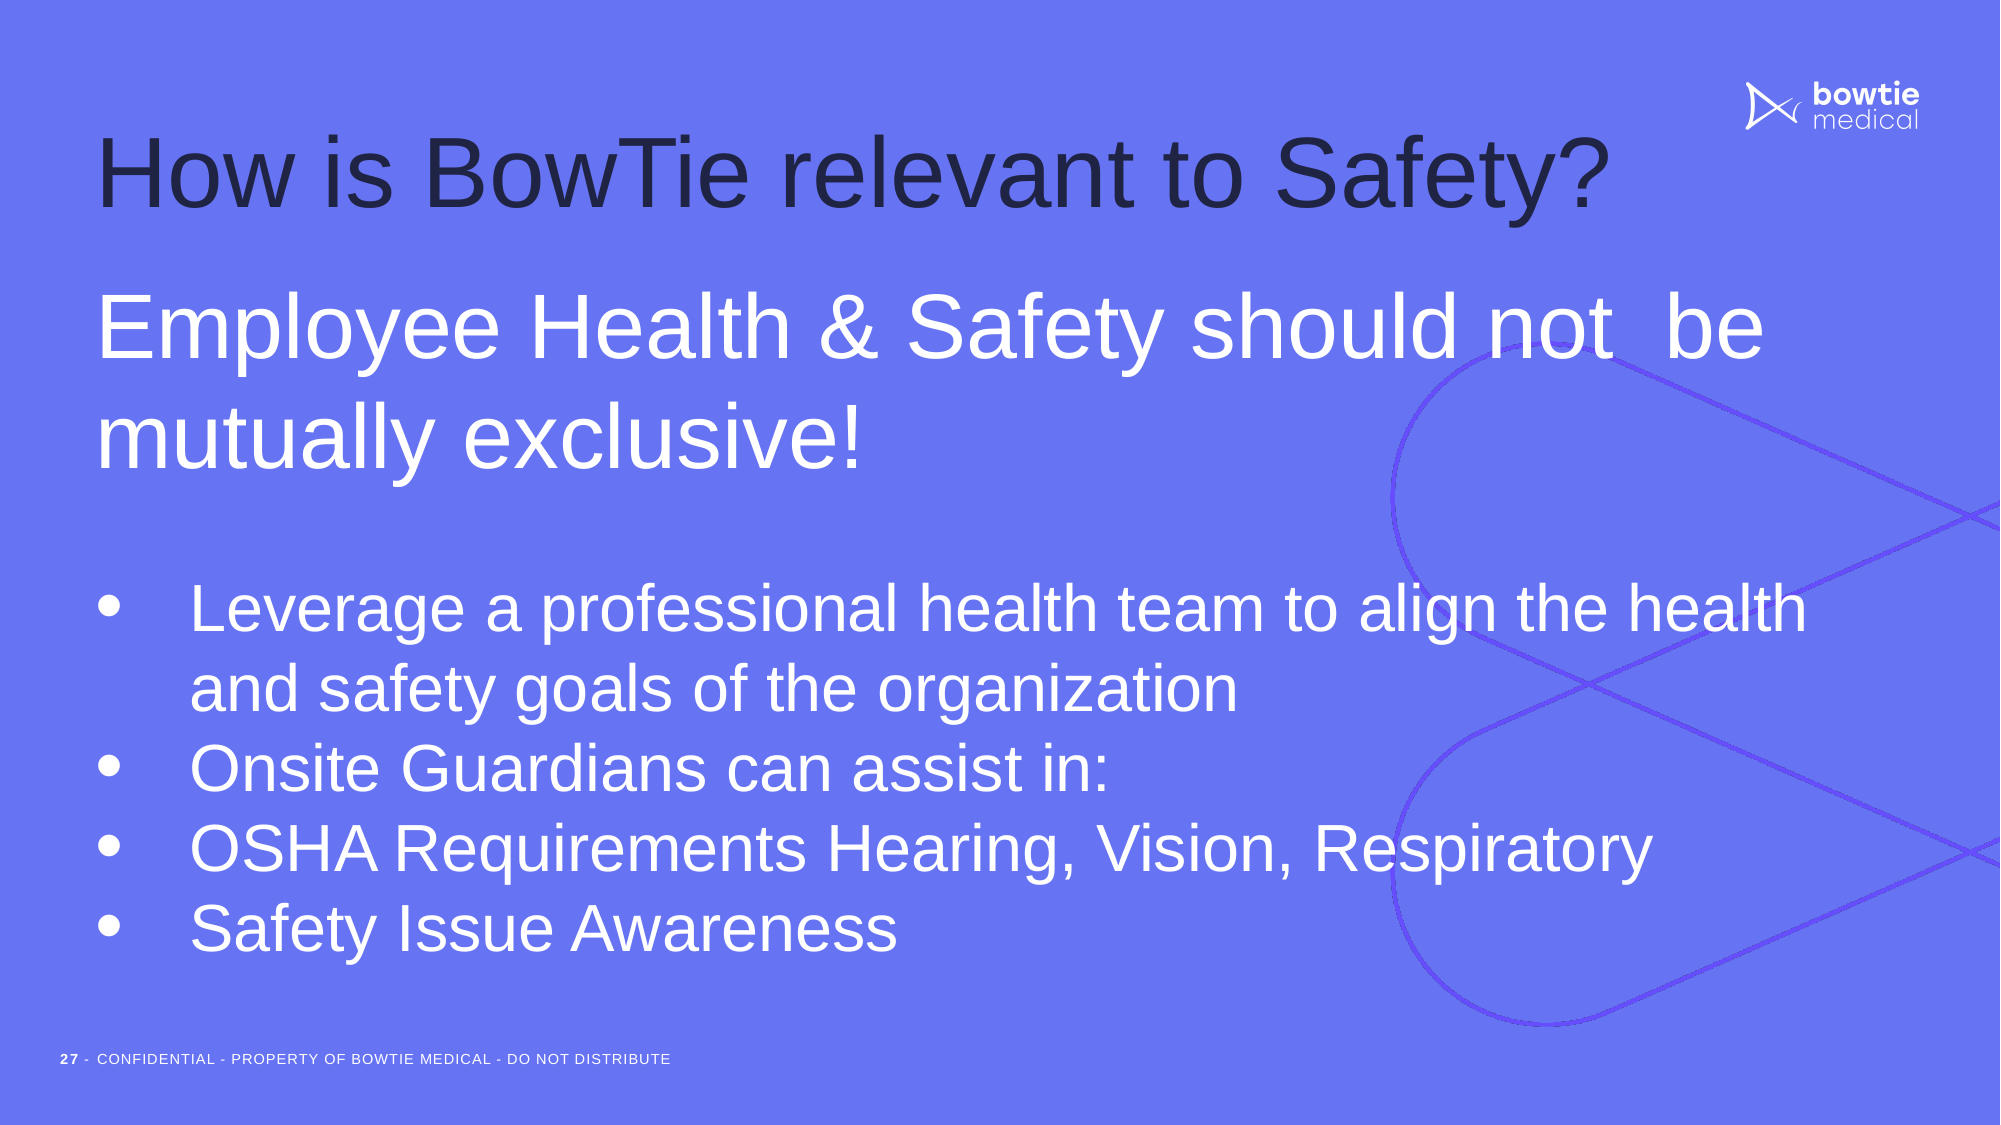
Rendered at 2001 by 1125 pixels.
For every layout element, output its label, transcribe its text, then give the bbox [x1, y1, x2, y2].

picture [1738, 62, 1929, 146]
text_box Employee Health & Safety should not be mutually exclusive! [80, 251, 1868, 502]
text_box How is BowTie relevant to Safety? [80, 99, 1682, 235]
picture [1390, 341, 2000, 1027]
text_box Leverage a professional health team to align the health and safety goals of the organization Onsite Guardians can assist in: OSHA Requirements Hearing, Vision, Respiratory Safety Issue Awareness [80, 549, 1384, 980]
